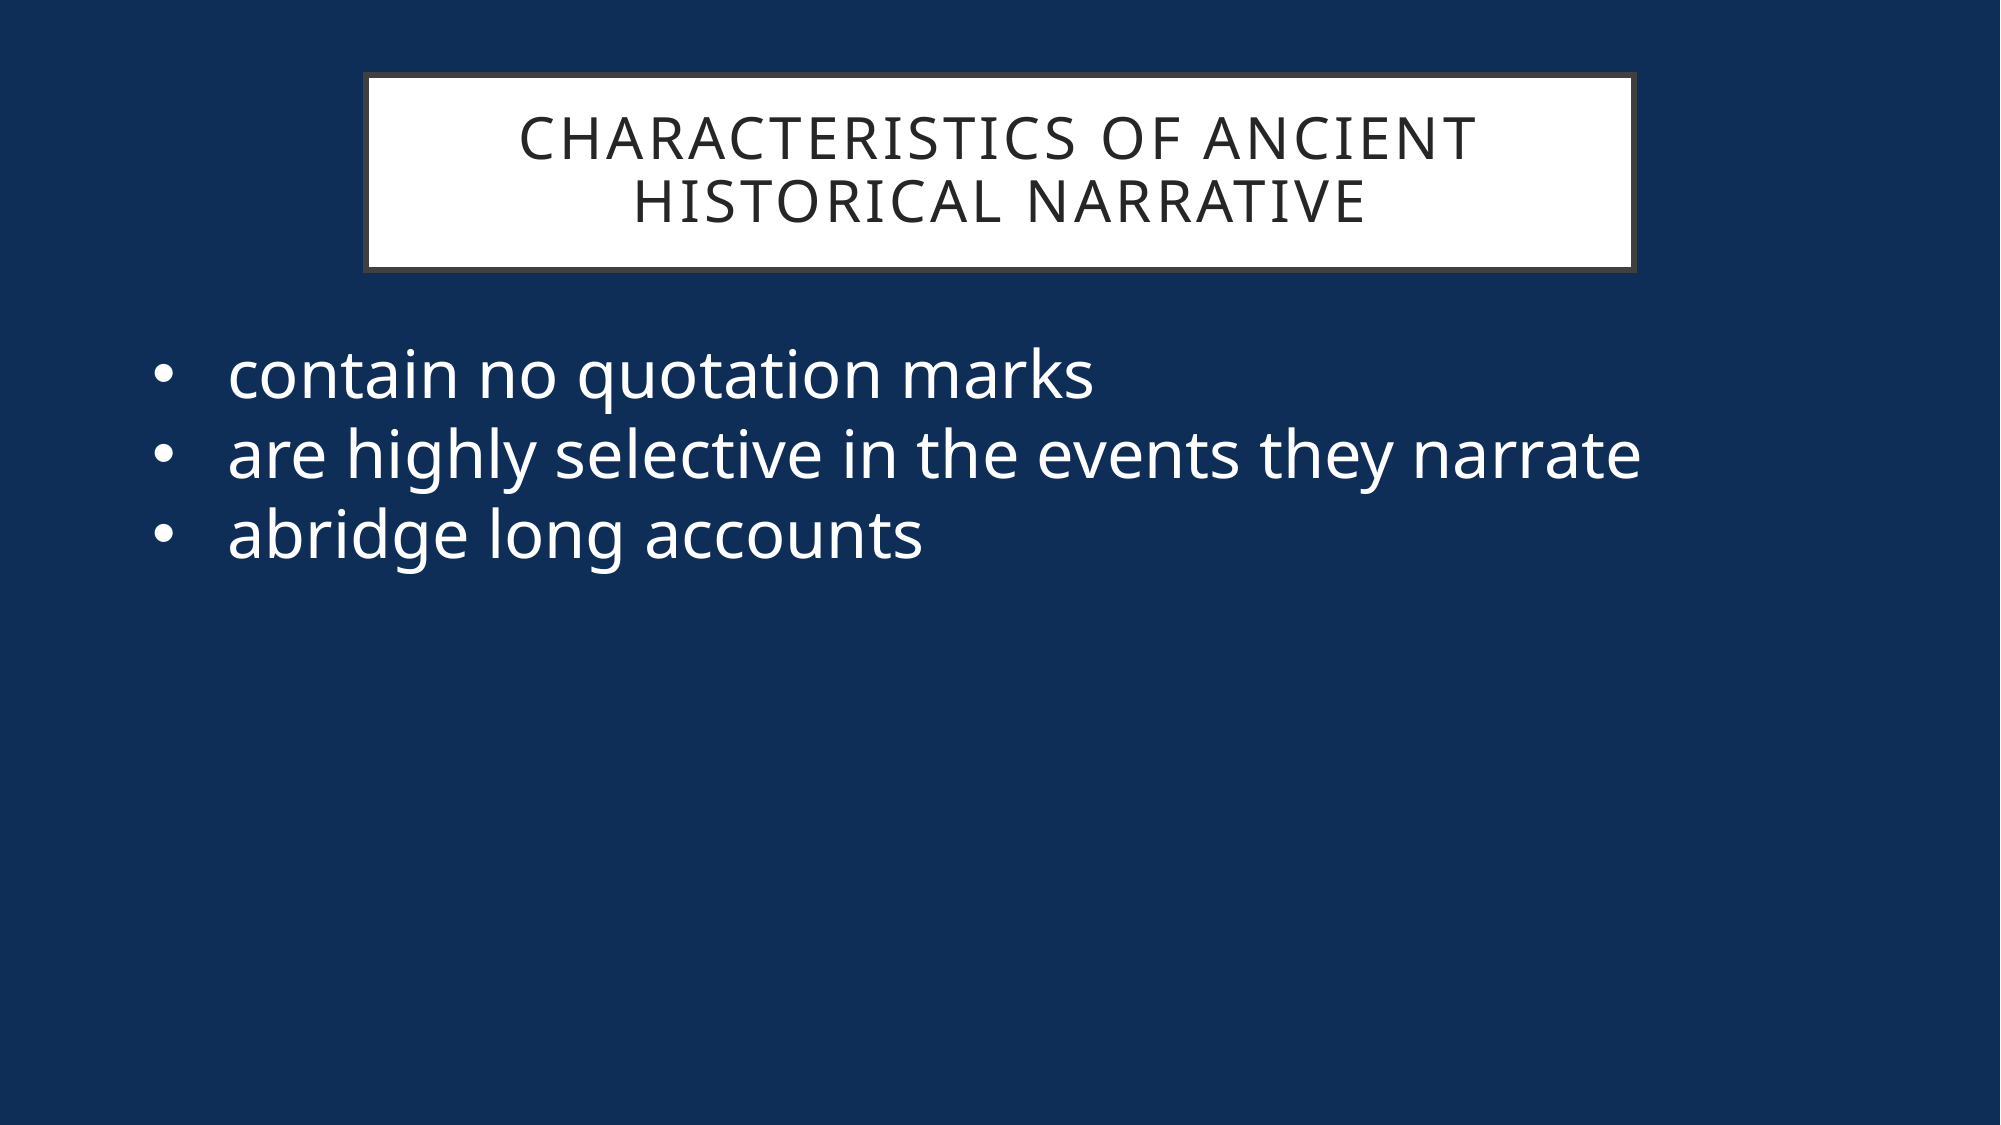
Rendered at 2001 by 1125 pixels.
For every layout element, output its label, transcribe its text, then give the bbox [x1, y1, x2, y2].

text_box contain no quotation marks are highly selective in the events they narrate abridge long accounts [137, 324, 1850, 930]
title characteristics of ancient historical narrative [363, 72, 1637, 273]
